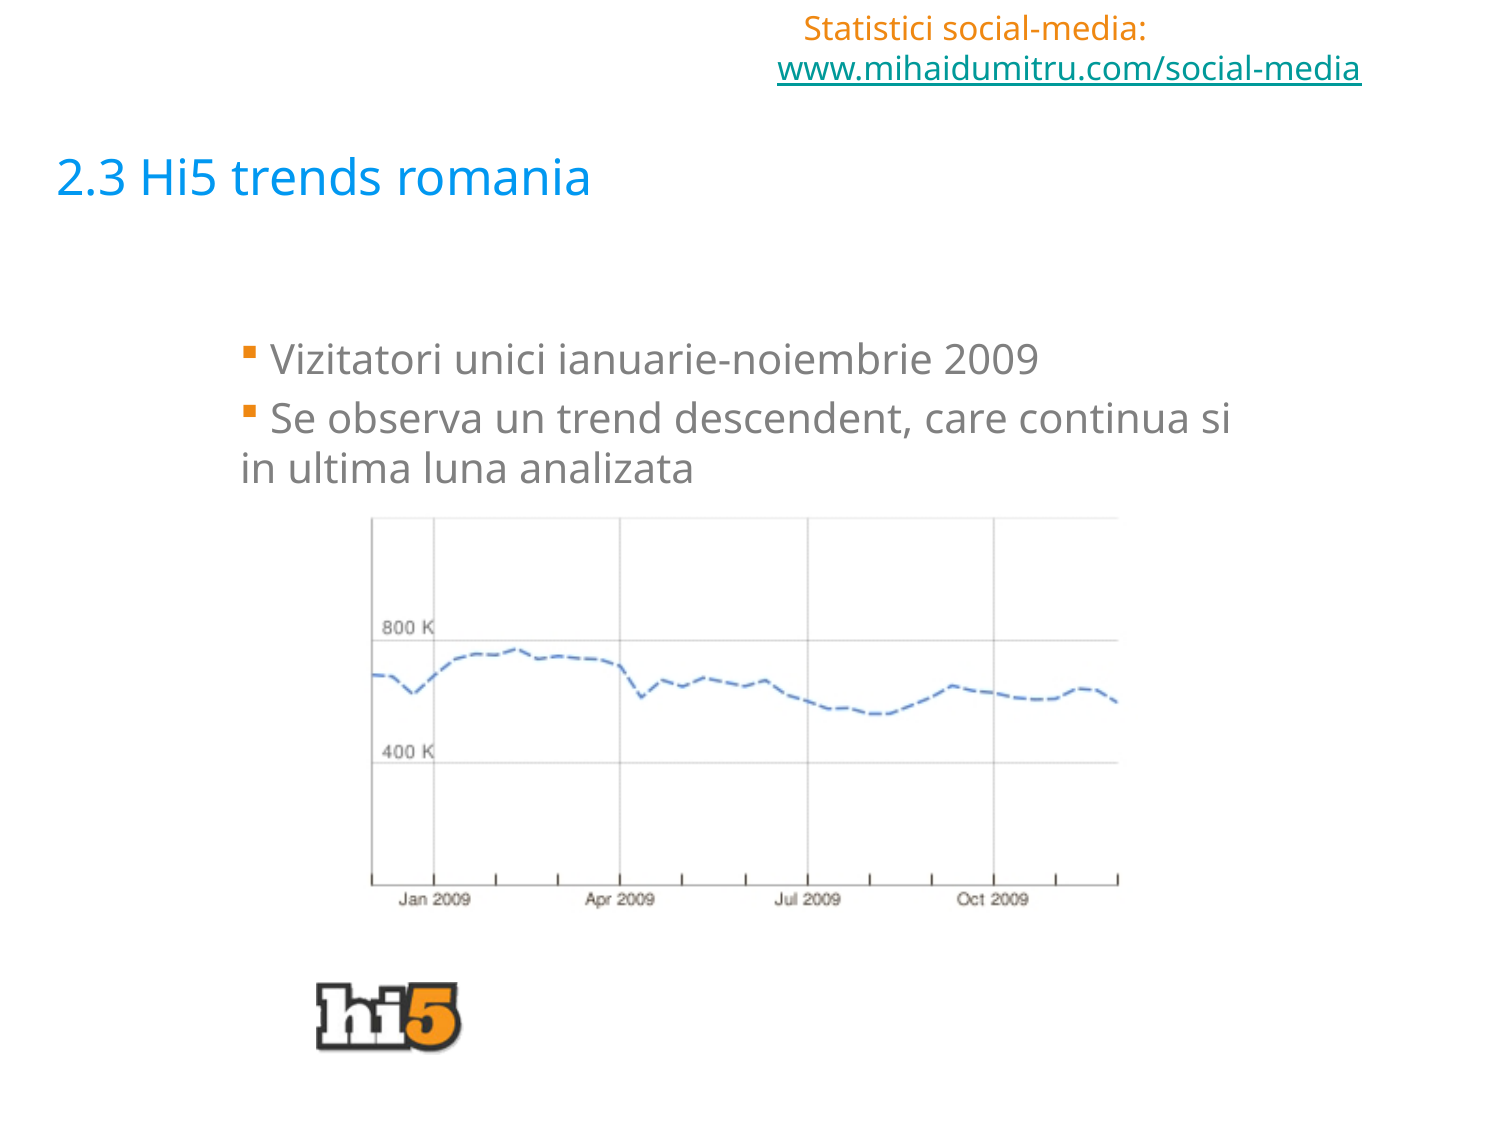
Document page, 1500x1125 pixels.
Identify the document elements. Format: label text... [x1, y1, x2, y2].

picture [362, 512, 1138, 913]
subtitle Vizitatori unici ianuarie-noiembrie 2009 Se observa un trend descendent, care continua si in ultima luna analizata [224, 266, 1276, 926]
picture [316, 982, 464, 1055]
title 2.3 Hi5 trends romania [40, 54, 1317, 297]
text_box Statistici social-media: www.mihaidumitru.com/social-media [762, 0, 1500, 100]
